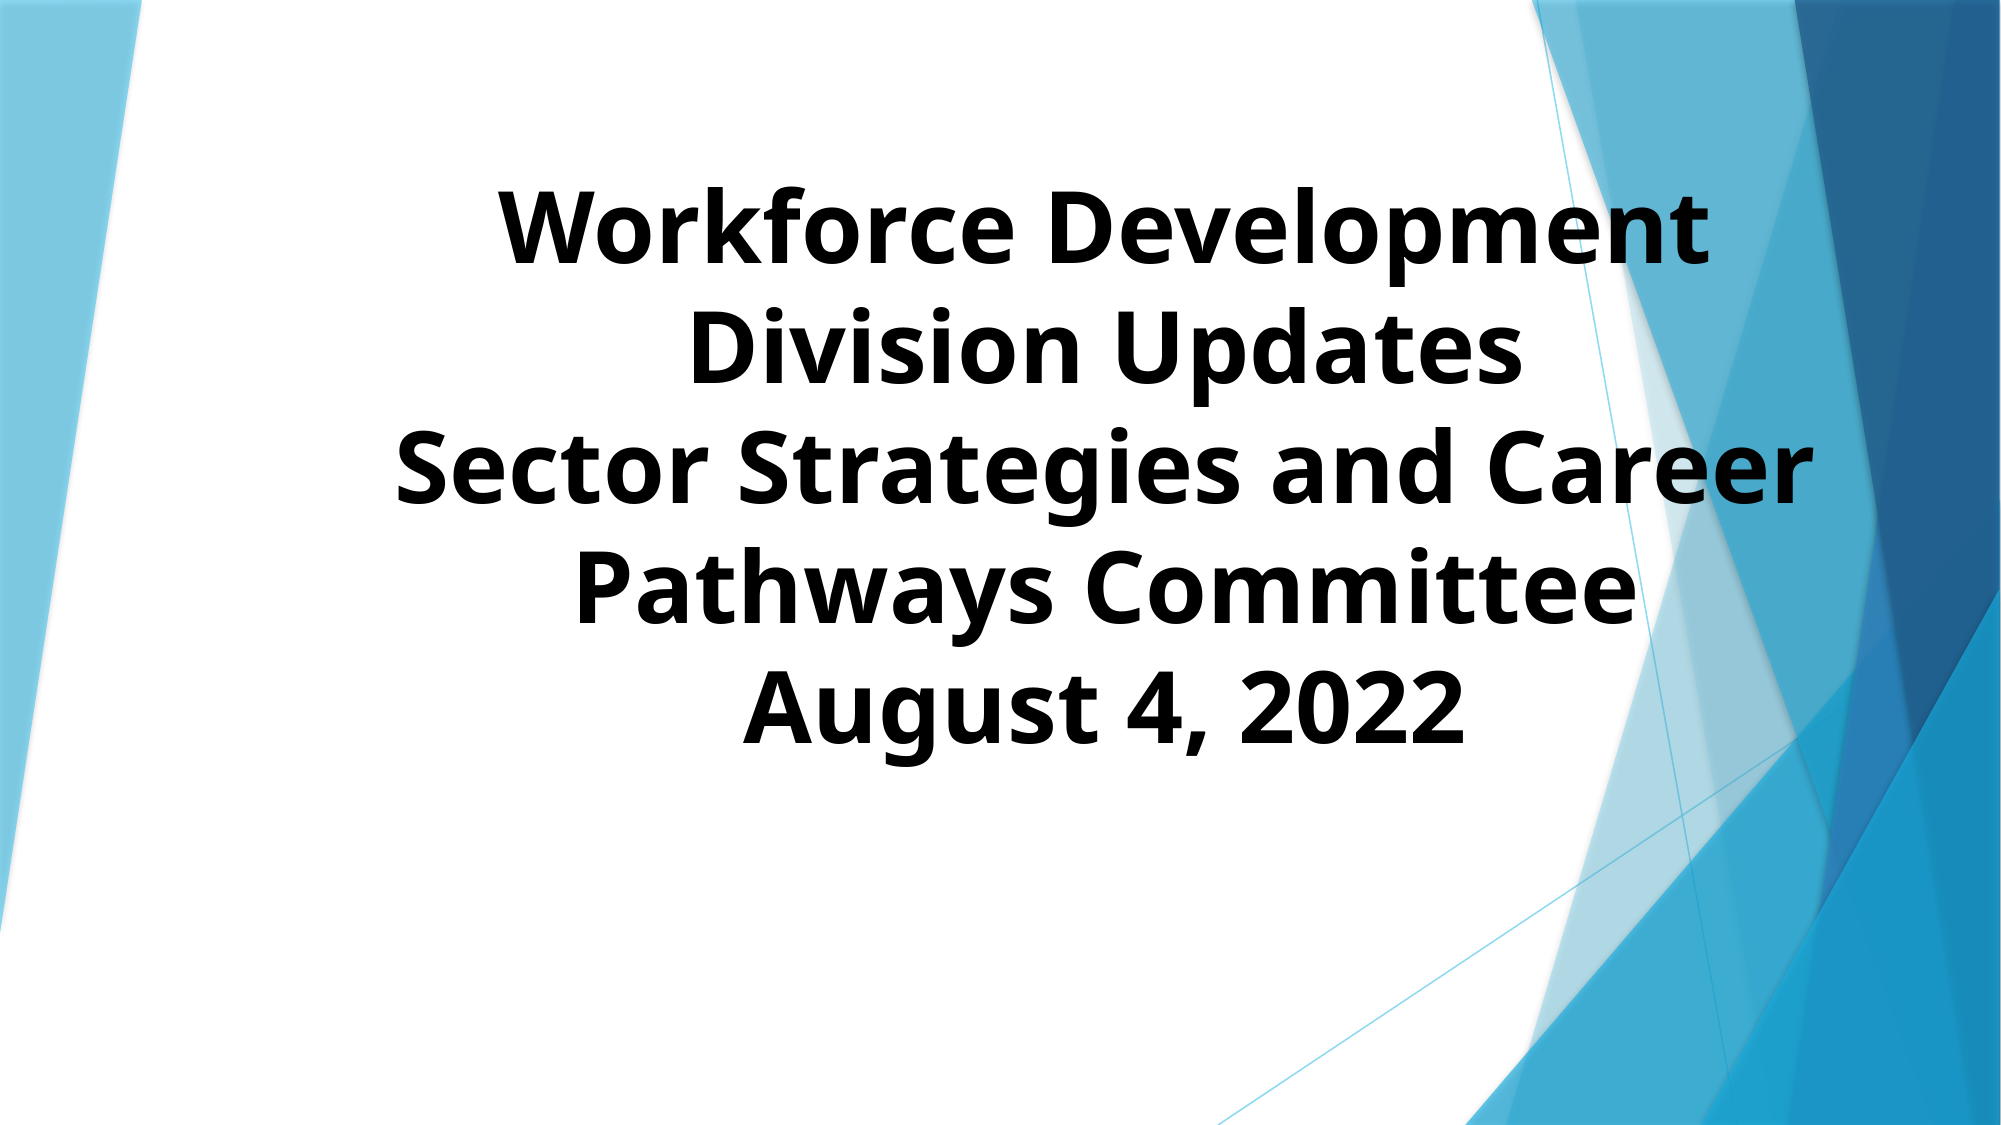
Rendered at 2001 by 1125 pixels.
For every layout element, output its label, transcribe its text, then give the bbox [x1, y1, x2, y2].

text_box Workforce Development Division Updates Sector Strategies and Career Pathways Committee August 4, 2022 [290, 156, 1921, 771]
